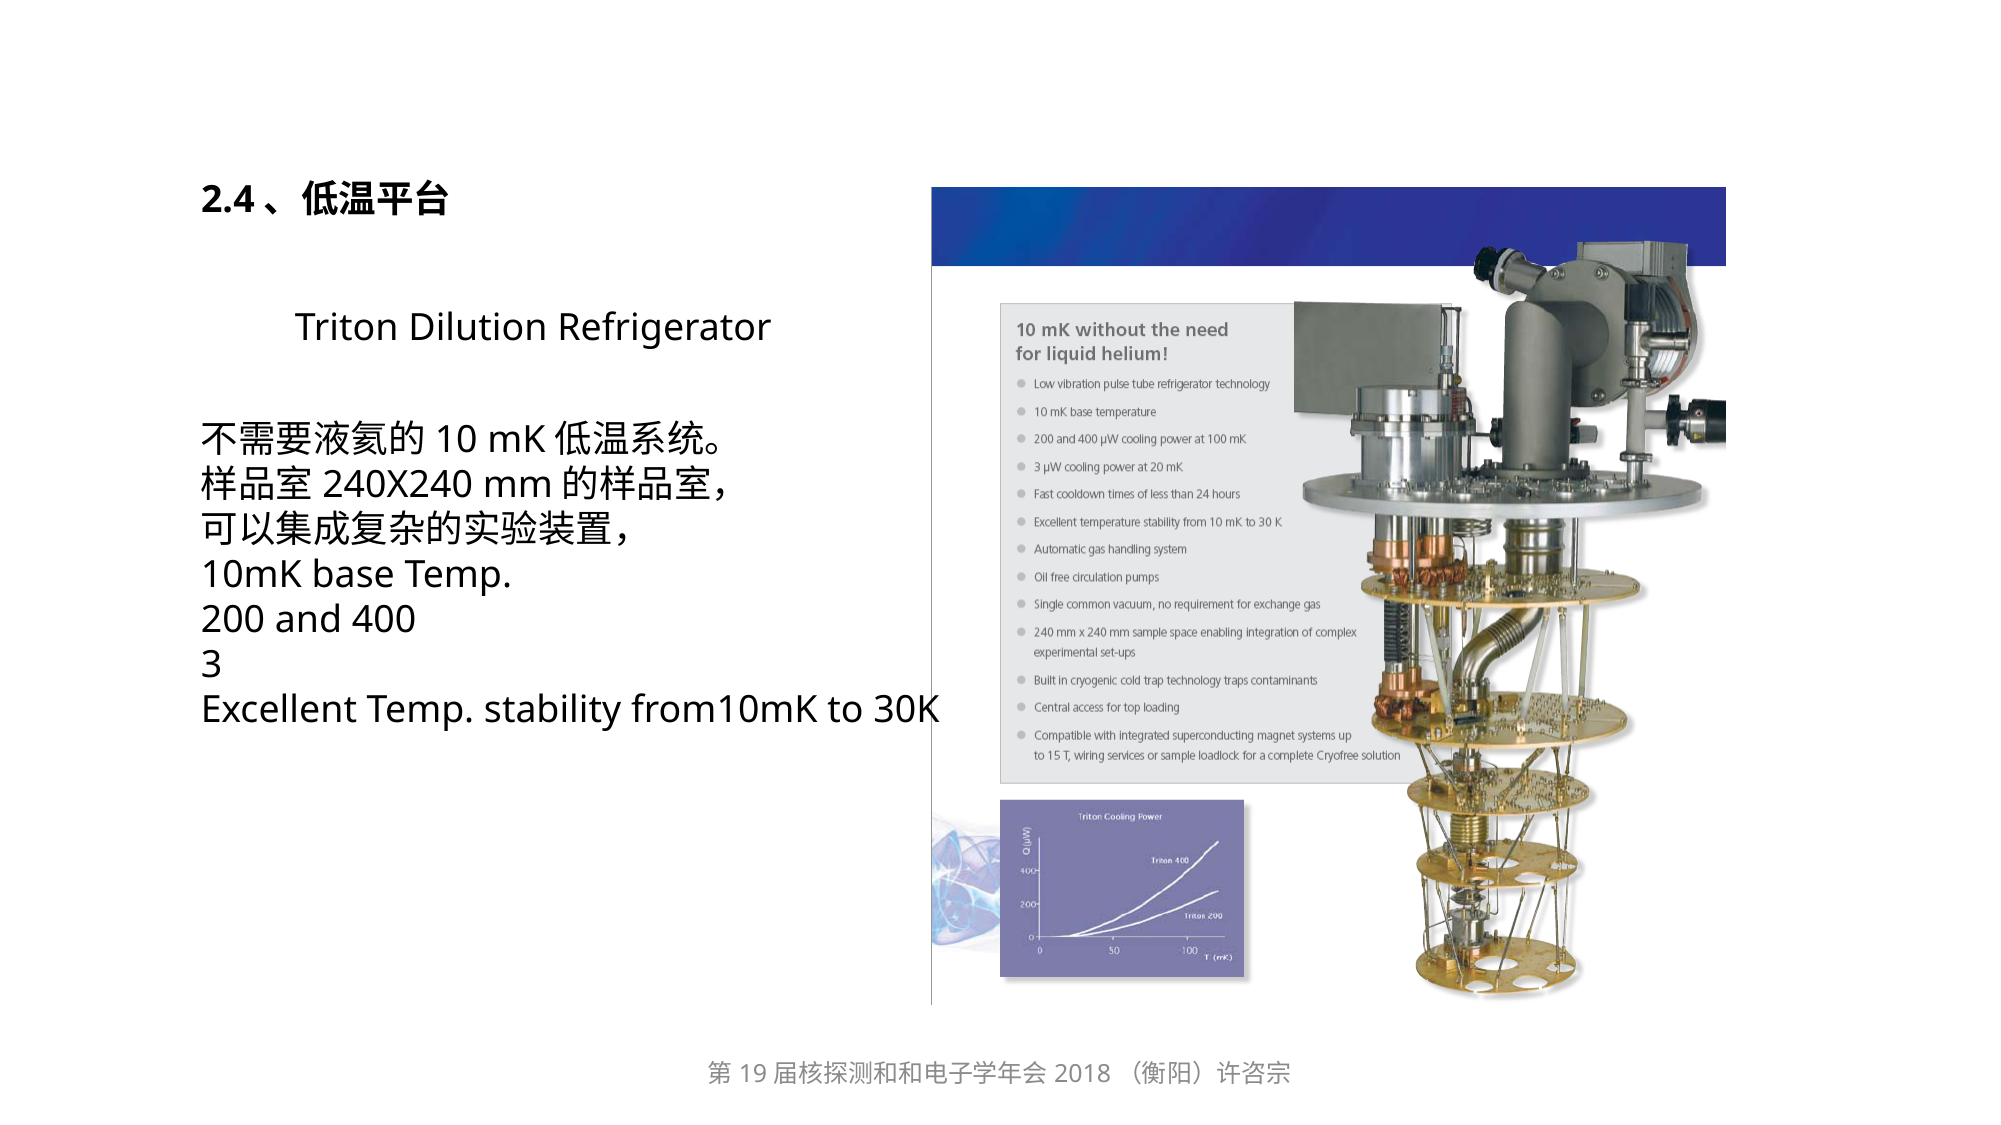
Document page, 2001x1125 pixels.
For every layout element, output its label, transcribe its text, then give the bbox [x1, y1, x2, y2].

text_box 2.4、低温平台 [186, 167, 467, 228]
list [930, 187, 1726, 1005]
footer 第19届核探测和和电子学年会2018（衡阳）许咨宗 [662, 1042, 1338, 1103]
text_box Triton Dilution Refrigerator [280, 295, 788, 356]
